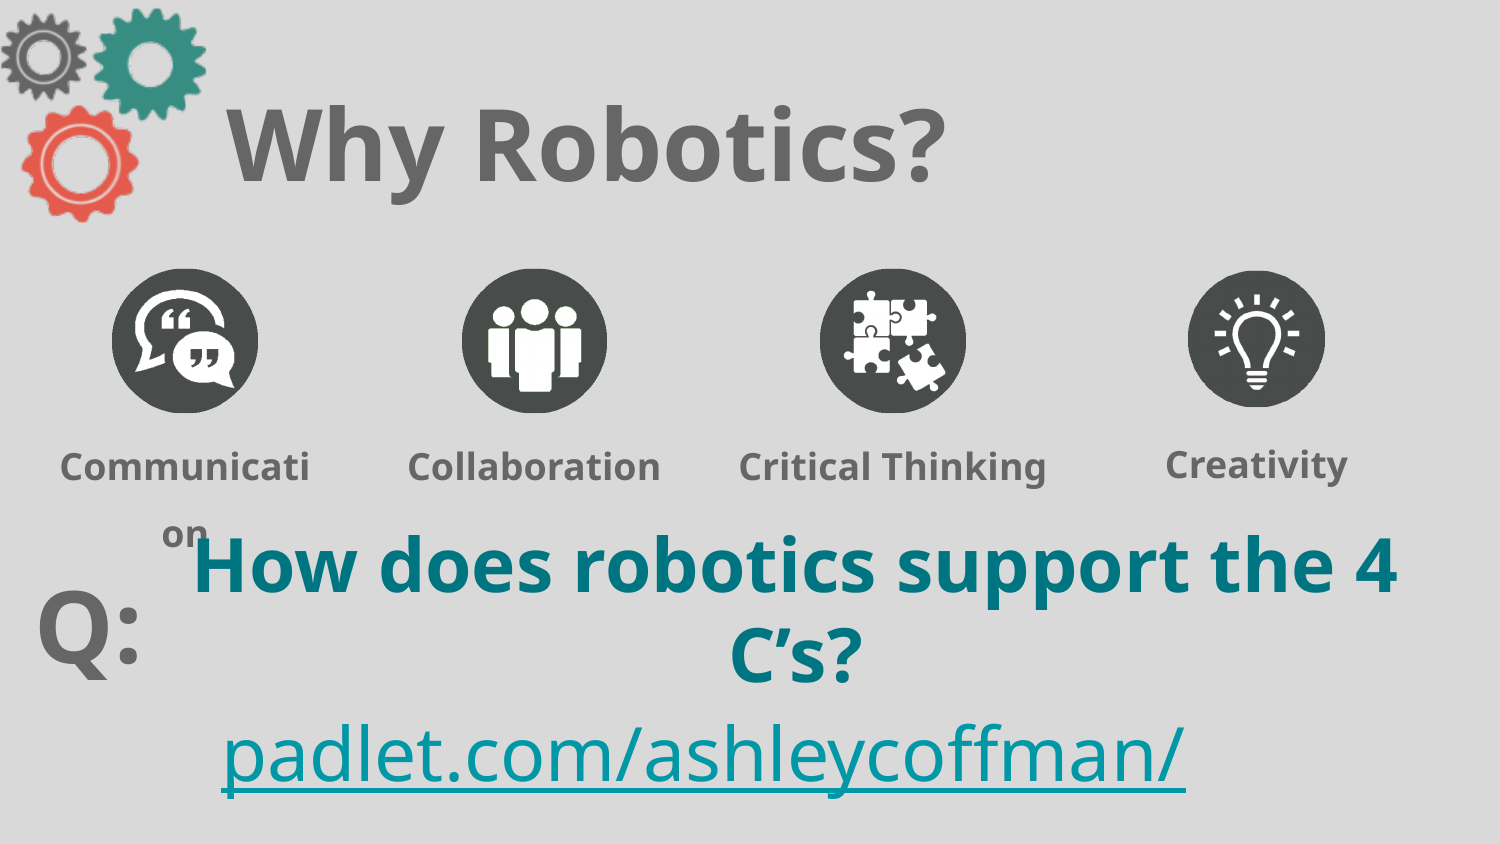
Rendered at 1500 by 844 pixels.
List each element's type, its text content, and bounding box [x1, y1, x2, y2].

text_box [33, 266, 337, 486]
text_box Why Robotics? [211, 7, 1225, 173]
picture [0, 6, 207, 223]
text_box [383, 266, 684, 486]
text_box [685, 266, 1101, 486]
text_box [1049, 269, 1465, 486]
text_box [11, 488, 1486, 655]
text_box padlet.com/ashleycoffman/4Cs [206, 662, 1230, 725]
